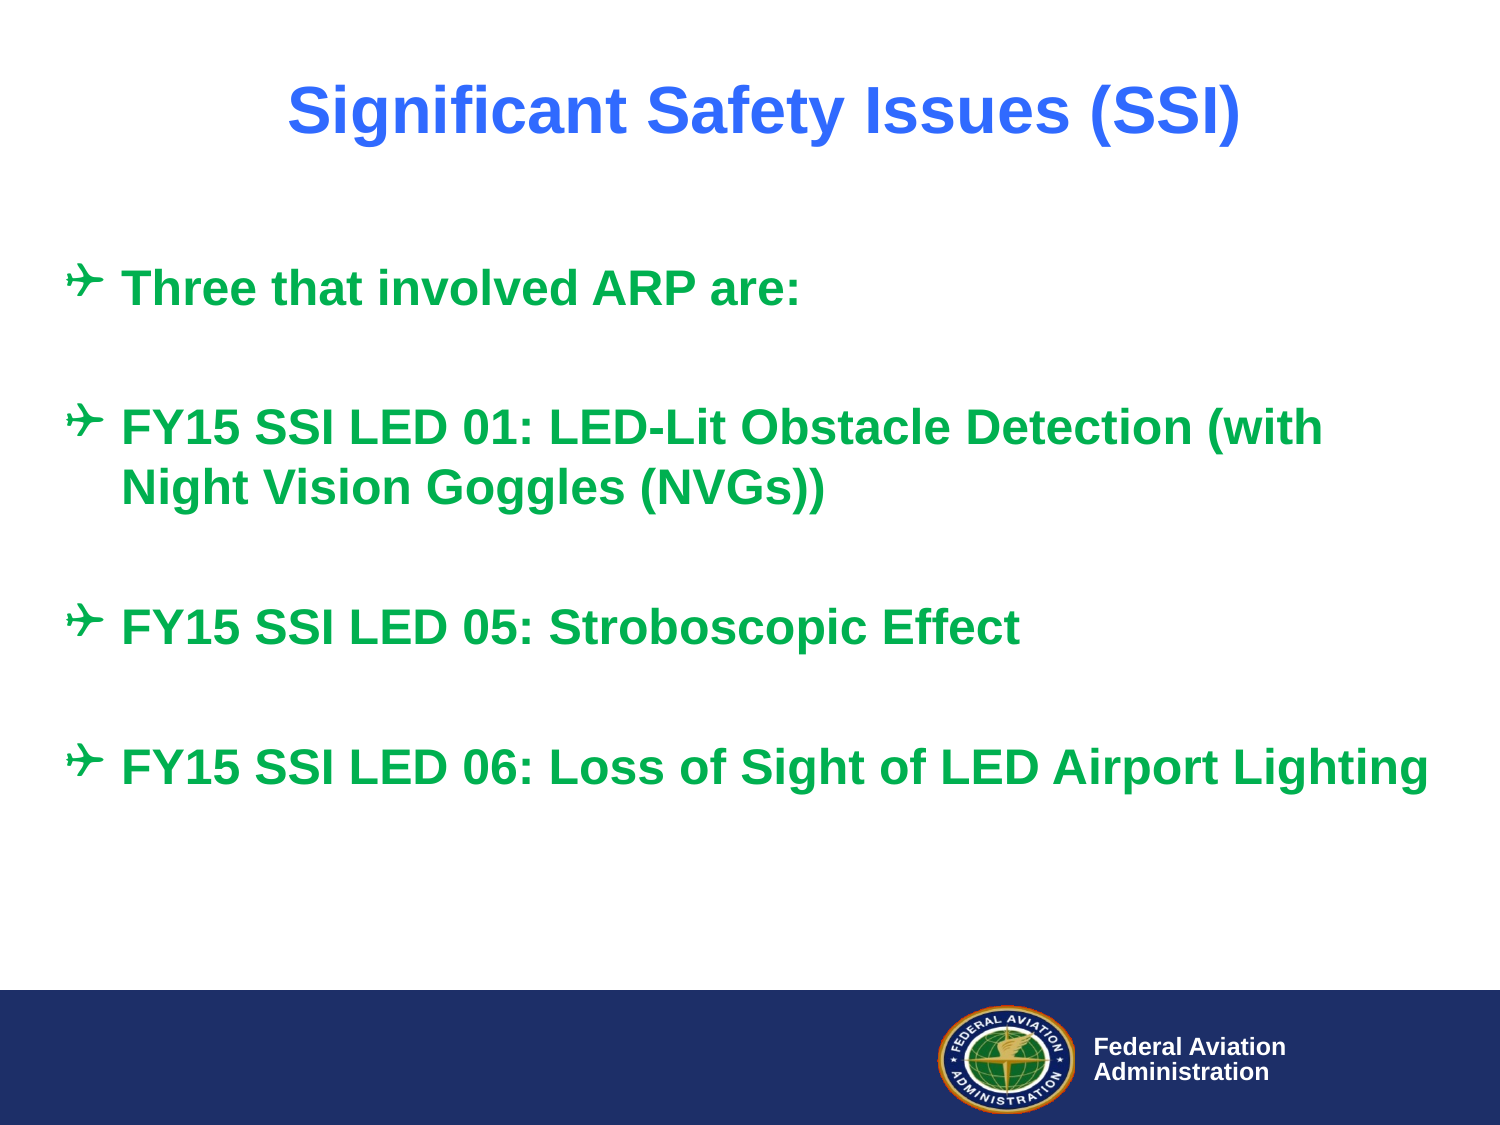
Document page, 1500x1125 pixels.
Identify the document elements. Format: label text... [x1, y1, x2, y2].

picture [936, 1004, 1075, 1114]
list Three that involved ARP are: FY15 SSI LED 01: LED-Lit Obstacle Detection (with Night Vision Goggles (NVGs)) FY15 SSI LED 05: Stroboscopic Effect FY15 SSI LED 06: Loss of Sight of LED Airport Lighting [50, 247, 1450, 968]
title Significant Safety Issues (SSI) [70, 56, 1461, 157]
